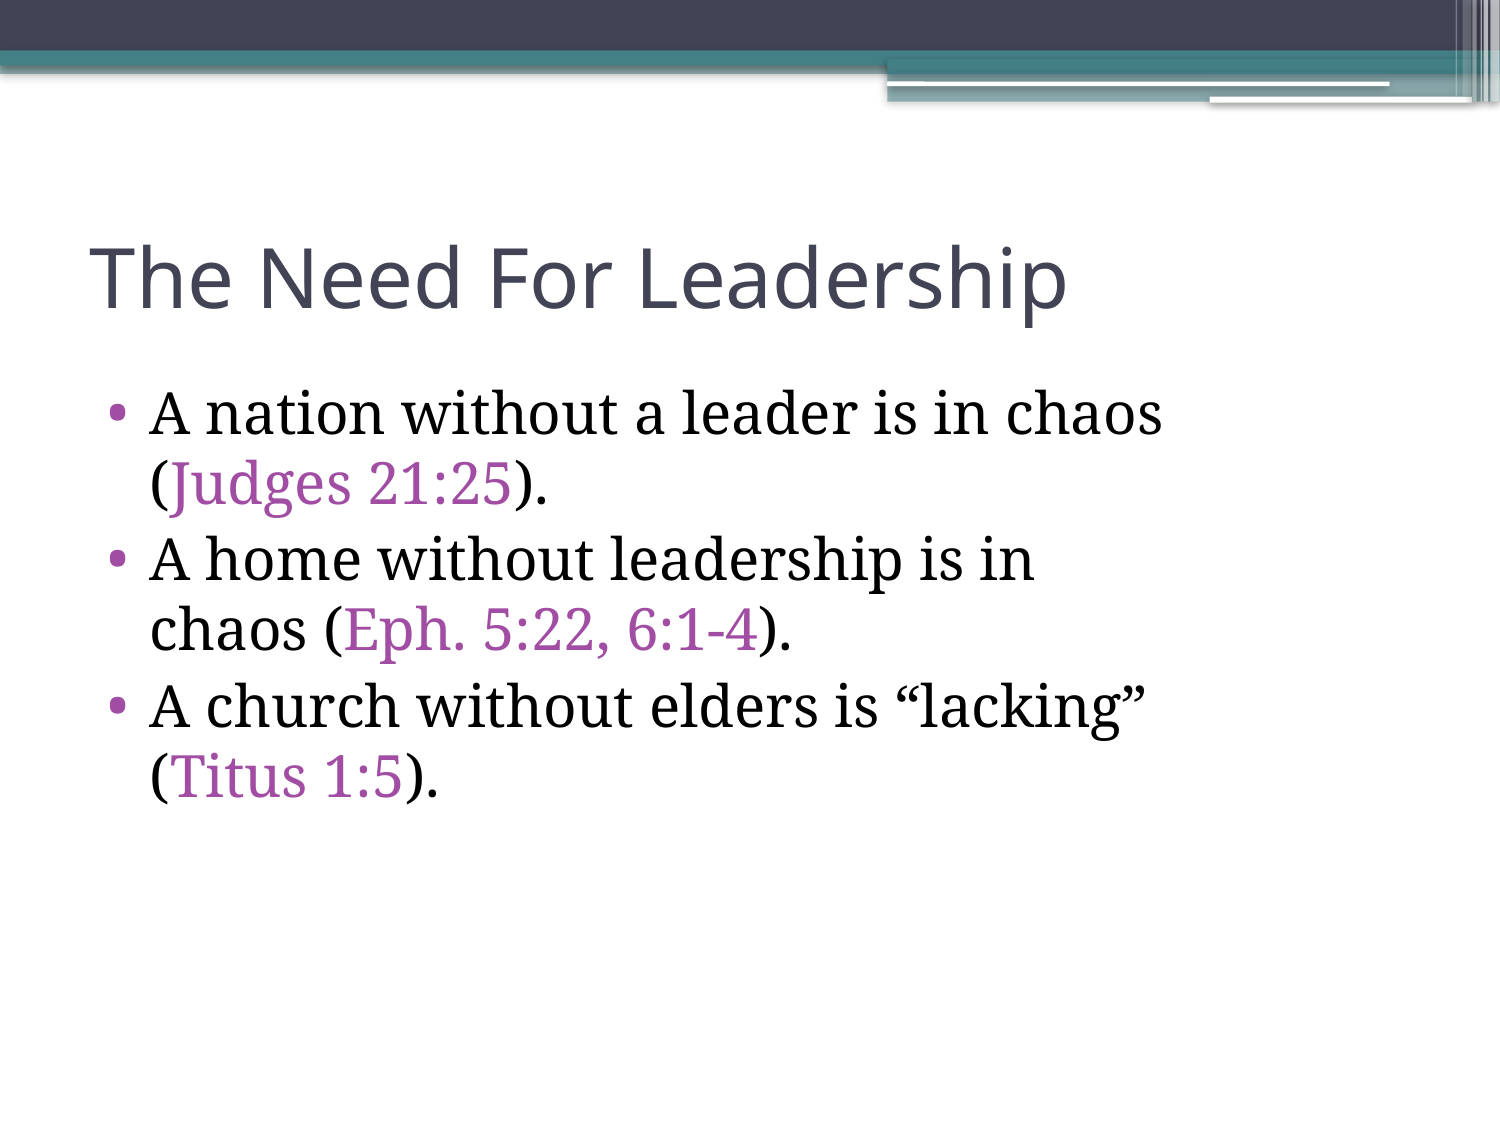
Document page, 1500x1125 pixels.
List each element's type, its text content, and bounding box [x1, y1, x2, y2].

title The Need For Leadership [75, 187, 1425, 363]
list A nation without a leader is in chaos (Judges 21:25). A home without leadership is in chaos (Eph. 5:22, 6:1-4). A church without elders is “lacking” (Titus 1:5). [75, 368, 1213, 1079]
